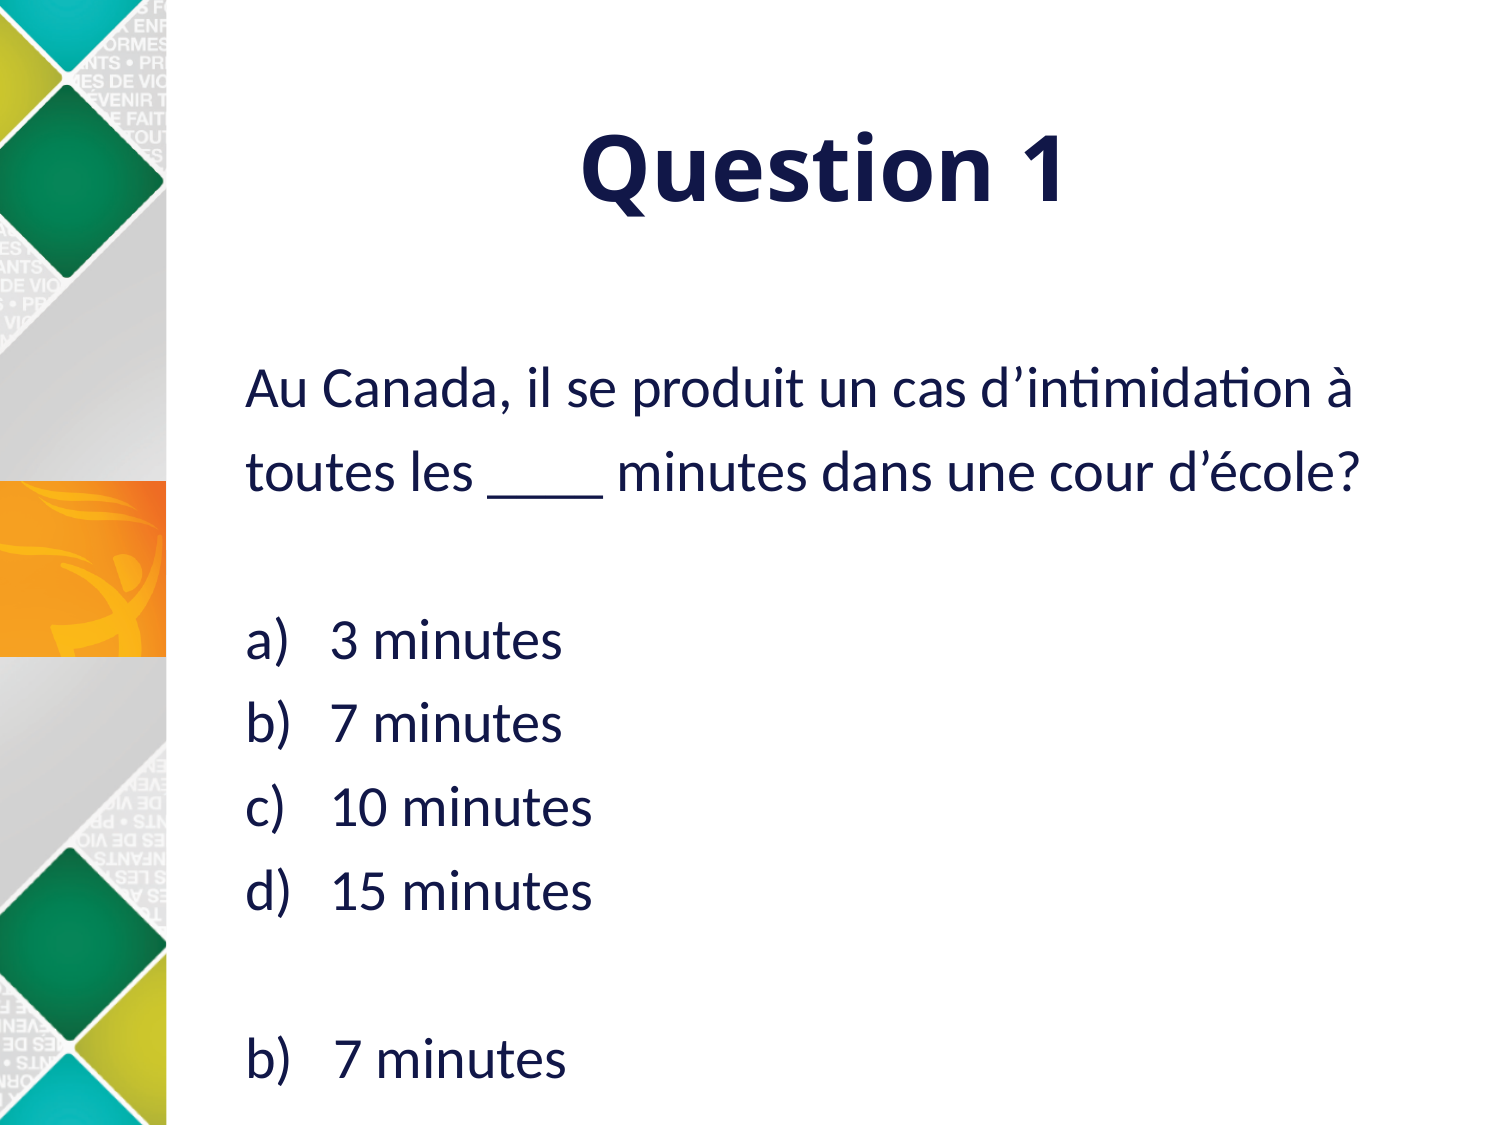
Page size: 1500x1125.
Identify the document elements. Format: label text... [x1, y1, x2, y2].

picture [0, 0, 167, 1125]
title Question 1 [203, 62, 1449, 281]
list Au Canada, il se produit un cas d’intimidation à toutes les ____ minutes dans une cour d’école? 3 minutes 7 minutes 10 minutes 15 minutes b) 7 minutes [230, 349, 1459, 1070]
